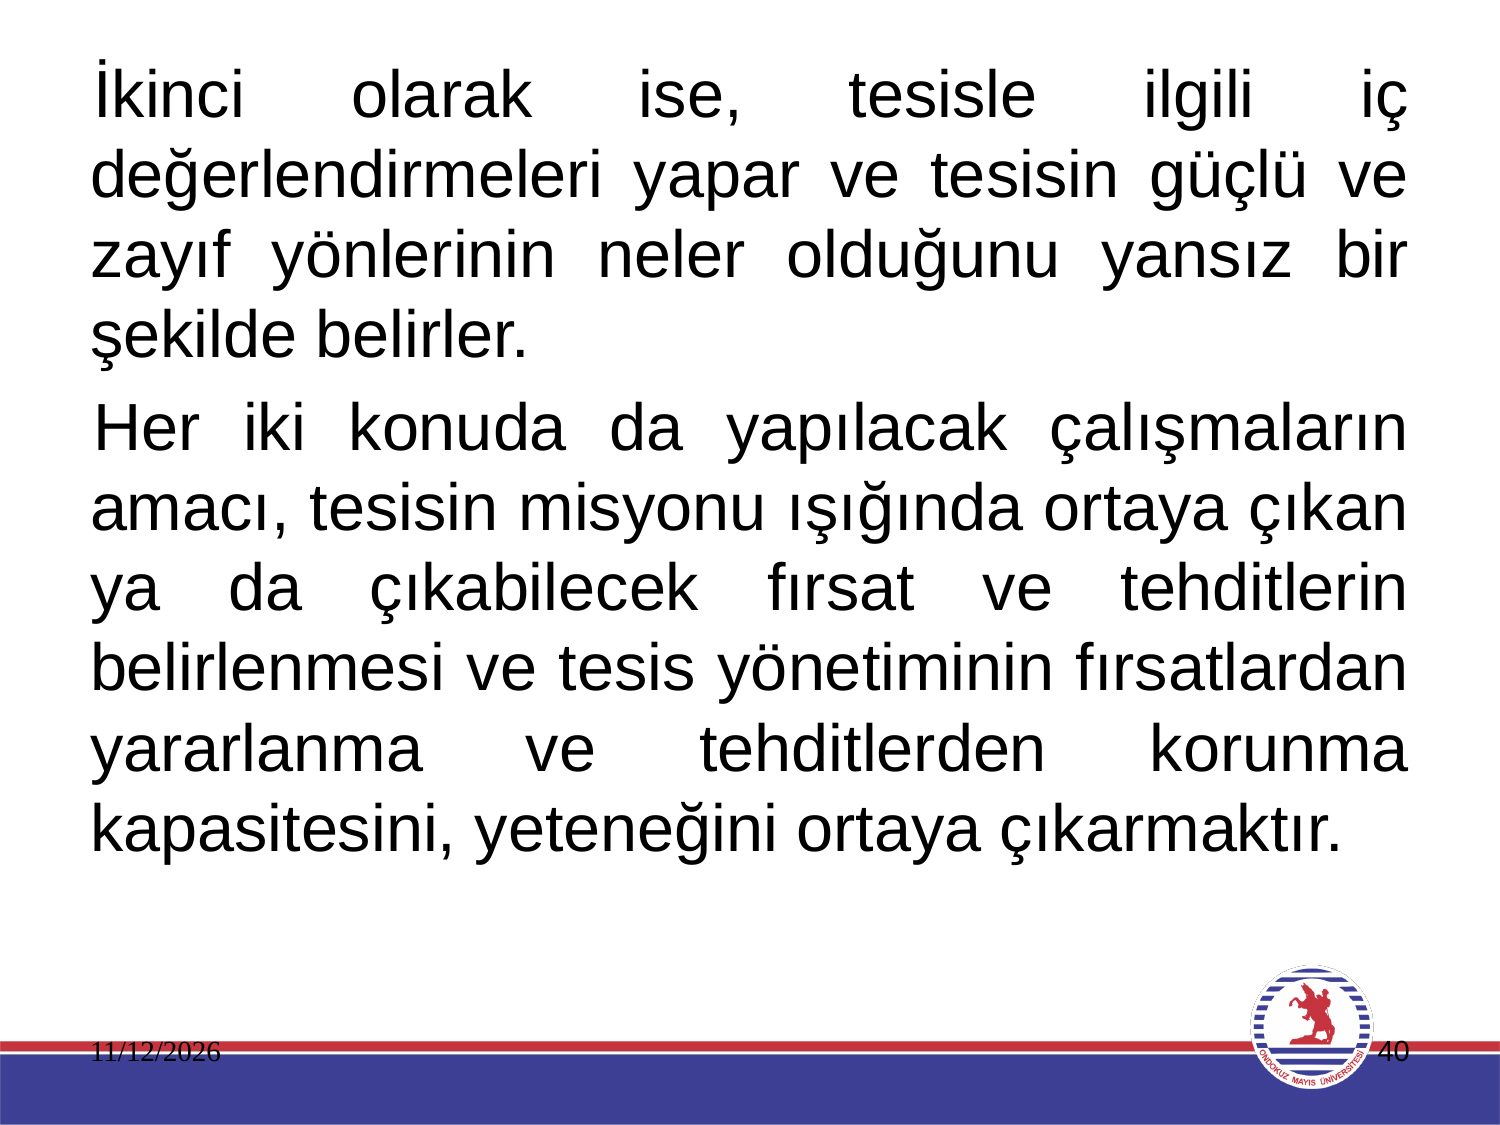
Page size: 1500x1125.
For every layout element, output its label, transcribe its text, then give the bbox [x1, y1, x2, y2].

slide_number 40 [1074, 1024, 1425, 1103]
picture [0, 965, 1500, 1125]
list İkinci olarak ise, tesisle ilgili iç değerlendirmeleri yapar ve tesisin güçlü ve zayıf yönlerinin neler olduğunu yansız bir şekilde belirler. Her iki konuda da yapılacak çalışmaların amacı, tesisin misyonu ışığında ortaya çıkan ya da çıkabilecek fırsat ve tehditlerin belirlenmesi ve tesis yönetiminin fırsatlardan yararlanma ve tehditlerden korunma kapasitesini, yeteneğini ortaya çıkarmaktır. [75, 42, 1425, 1102]
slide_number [75, 1024, 425, 1103]
